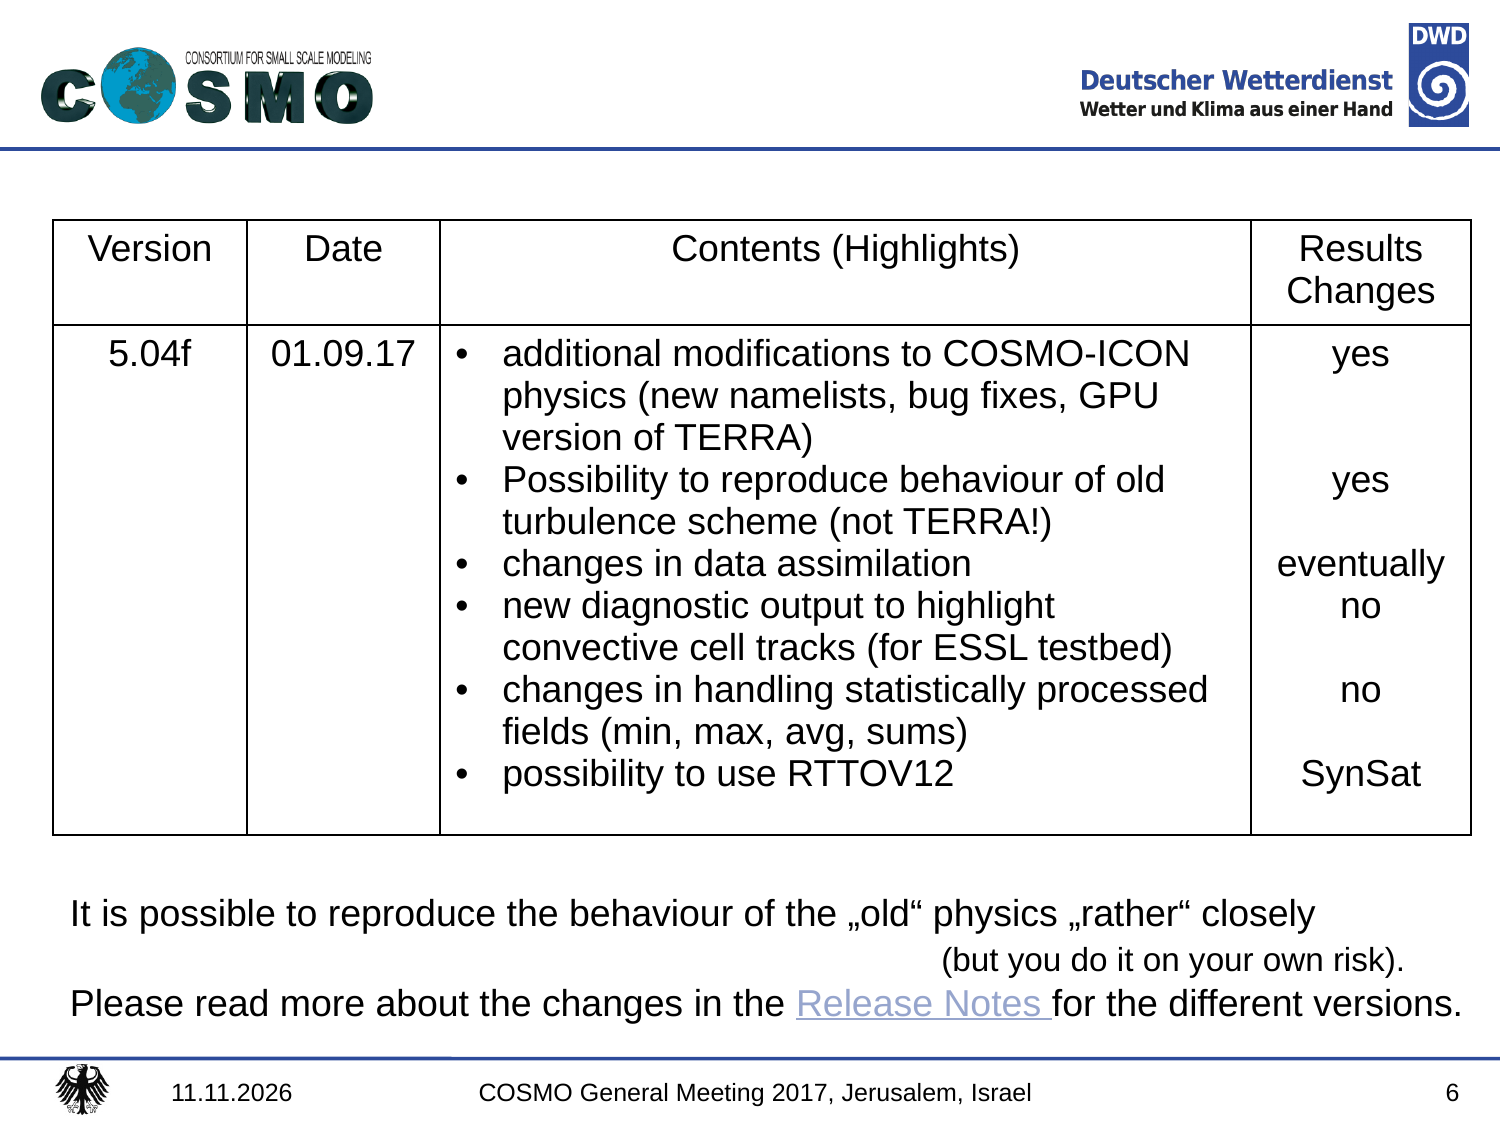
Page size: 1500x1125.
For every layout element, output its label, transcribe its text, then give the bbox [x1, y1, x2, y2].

table_cell 01.09.17 [248, 326, 439, 834]
picture [53, 1062, 111, 1116]
table_header Contents (Highlights) [441, 221, 1250, 324]
text_box It is possible to reproduce the behaviour of the „old“ physics „rather“ closely (but you do it on your own risk). Please read more about the changes in the Release Notes for the different versions. [55, 881, 1479, 1032]
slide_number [171, 1068, 419, 1103]
picture [120, 47, 373, 124]
table_header Date [248, 221, 439, 324]
table_cell yes yes eventually no no SynSat [1252, 326, 1470, 834]
table_header Version [54, 221, 246, 324]
table_header Results Changes [1252, 221, 1470, 324]
picture [41, 47, 133, 124]
table_cell 5.04f [54, 326, 246, 834]
table_cell additional modifications to COSMO-ICON physics (new namelists, bug fixes, GPU version of TERRA) Possibility to reproduce behaviour of old turbulence scheme (not TERRA!) changes in data assimilation new diagnostic output to highlight convective cell tracks (for ESSL testbed) changes in handling statistically processed fields (min, max, avg, sums) possibility to use RTTOV12 [441, 326, 1250, 834]
picture [125, 59, 134, 67]
slide_number 6 [1399, 1068, 1475, 1109]
picture [1080, 23, 1469, 127]
footer COSMO General Meeting 2017, Jerusalem, Israel [430, 1068, 1081, 1105]
